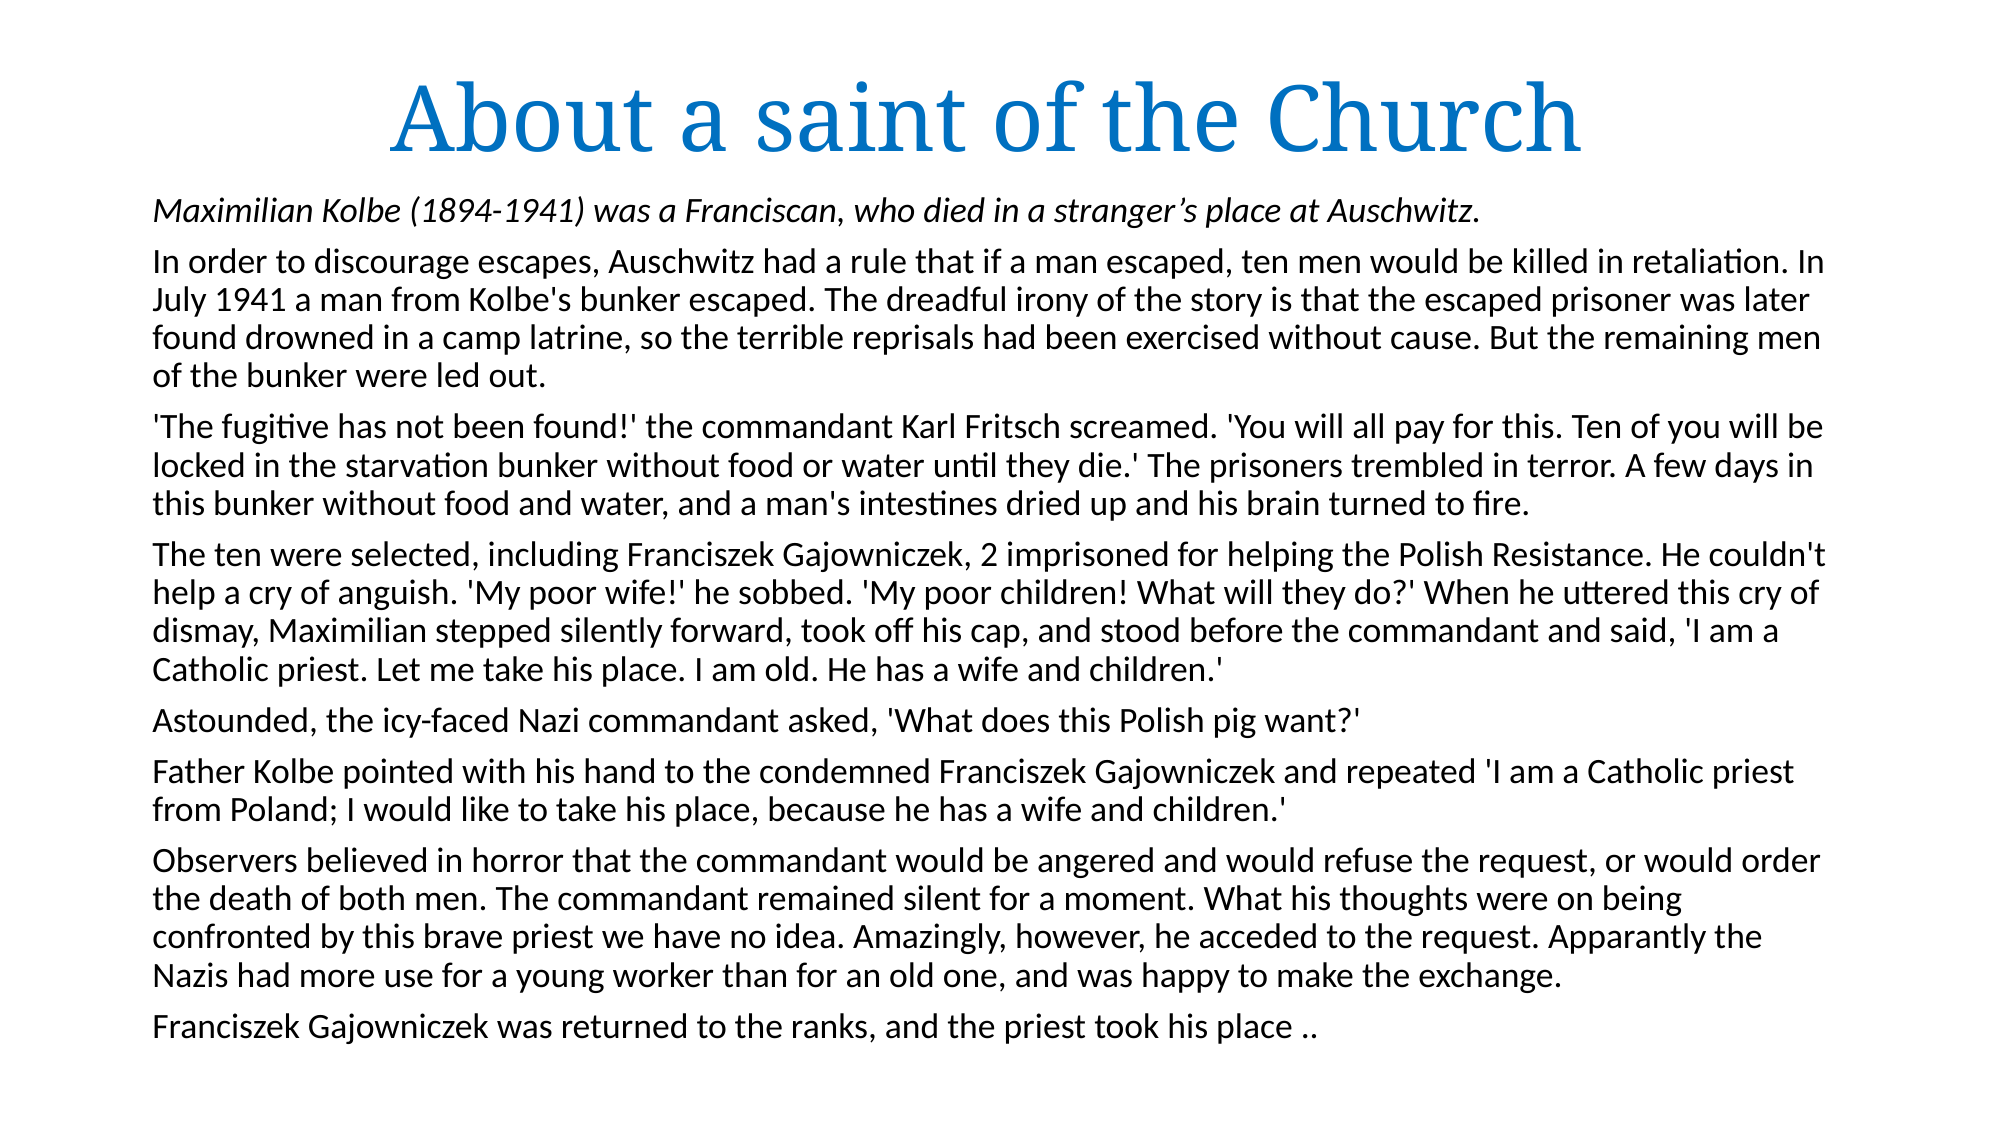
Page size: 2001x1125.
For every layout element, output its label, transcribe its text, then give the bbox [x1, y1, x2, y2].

list Maximilian Kolbe (1894-1941) was a Franciscan, who died in a stranger’s place at Auschwitz. In order to discourage escapes, Auschwitz had a rule that if a man escaped, ten men would be killed in retaliation. In July 1941 a man from Kolbe's bunker escaped. The dreadful irony of the story is that the escaped prisoner was later found drowned in a camp latrine, so the terrible reprisals had been exercised without cause. But the remaining men of the bunker were led out. 'The fugitive has not been found!' the commandant Karl Fritsch screamed. 'You will all pay for this. Ten of you will be locked in the starvation bunker without food or water until they die.' The prisoners trembled in terror. A few days in this bunker without food and water, and a man's intestines dried up and his brain turned to fire. The ten were selected, including Franciszek Gajowniczek, 2 imprisoned for helping the Polish Resistance. He couldn't help a cry of anguish. 'My poor wife!' he sobbed. 'My poor children! What will they do?' When he uttered this cry of dismay, Maximilian stepped silently forward, took off his cap, and stood before the commandant and said, 'I am a Catholic priest. Let me take his place. I am old. He has a wife and children.' Astounded, the icy-faced Nazi commandant asked, 'What does this Polish pig want?' Father Kolbe pointed with his hand to the condemned Franciszek Gajowniczek and repeated 'I am a Catholic priest from Poland; I would like to take his place, because he has a wife and children.' Observers believed in horror that the commandant would be angered and would refuse the request, or would order the death of both men. The commandant remained silent for a moment. What his thoughts were on being confronted by this brave priest we have no idea. Amazingly, however, he acceded to the request. Apparantly the Nazis had more use for a young worker than for an old one, and was happy to make the exchange. Franciszek Gajowniczek was returned to the ranks, and the priest took his place .. [137, 184, 1863, 1061]
title About a saint of the Church [137, 59, 1863, 184]
